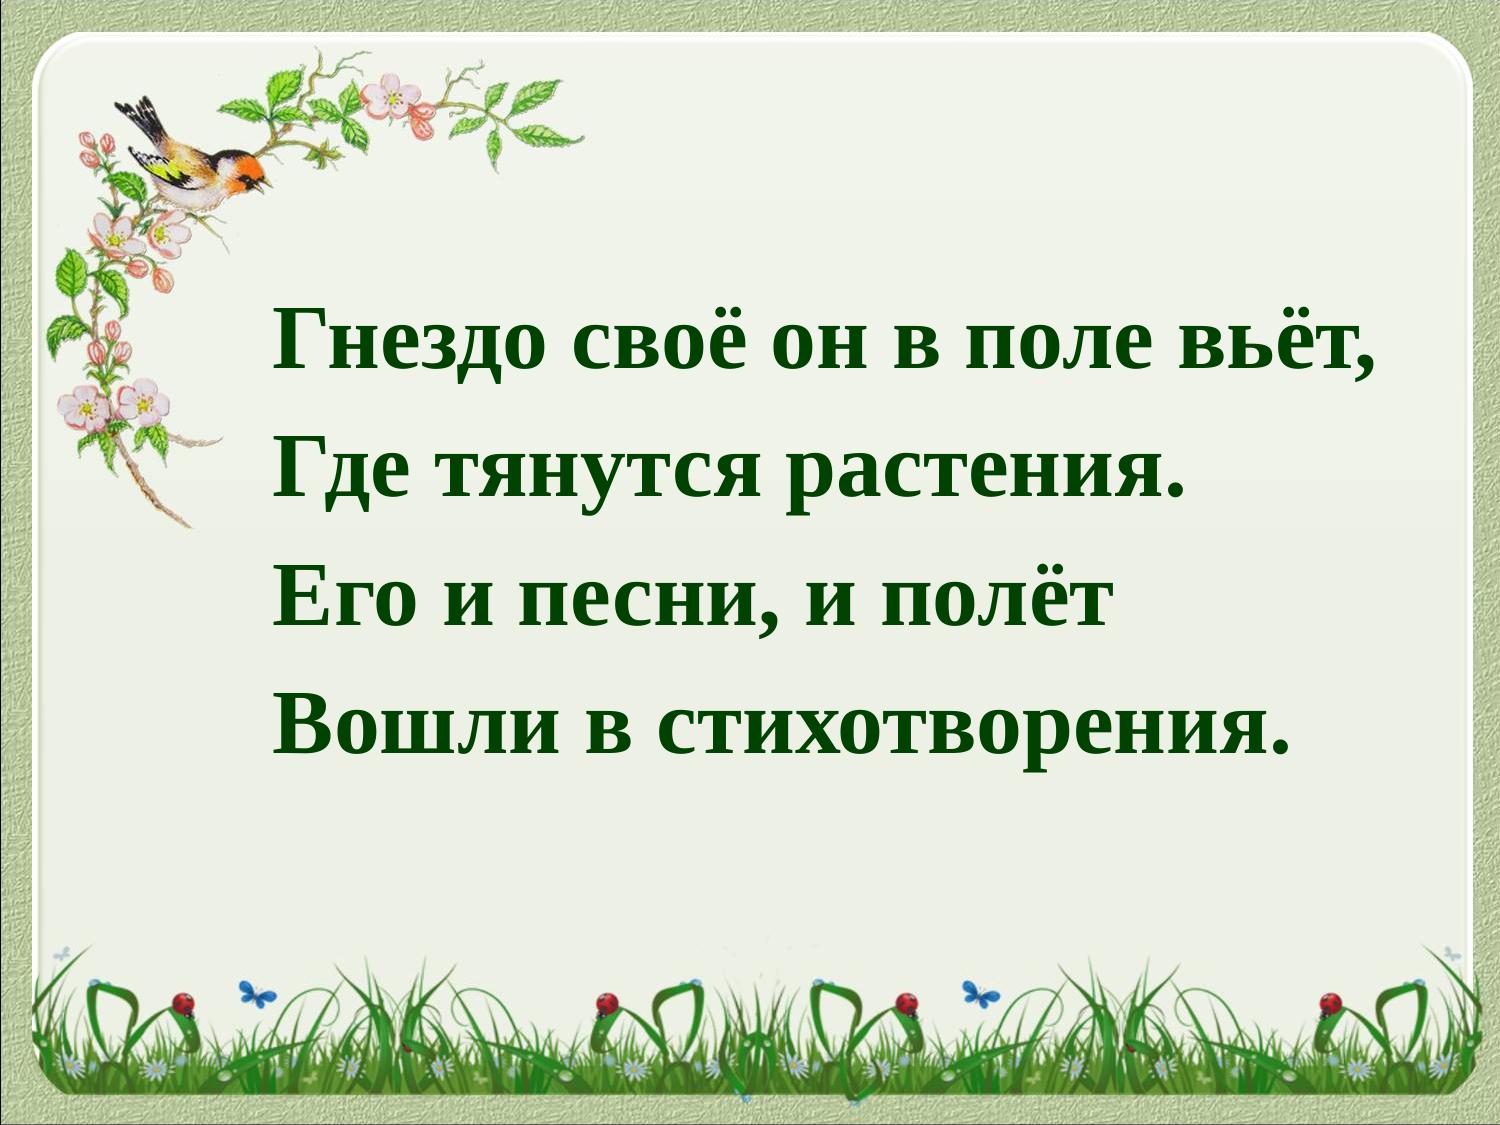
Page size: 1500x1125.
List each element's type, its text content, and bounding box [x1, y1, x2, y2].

picture [0, 0, 1500, 1125]
list Гнездо своё он в поле вьёт, Где тянутся растения. Его и песни, и полёт Вошли в стихотворения. [257, 269, 1417, 923]
